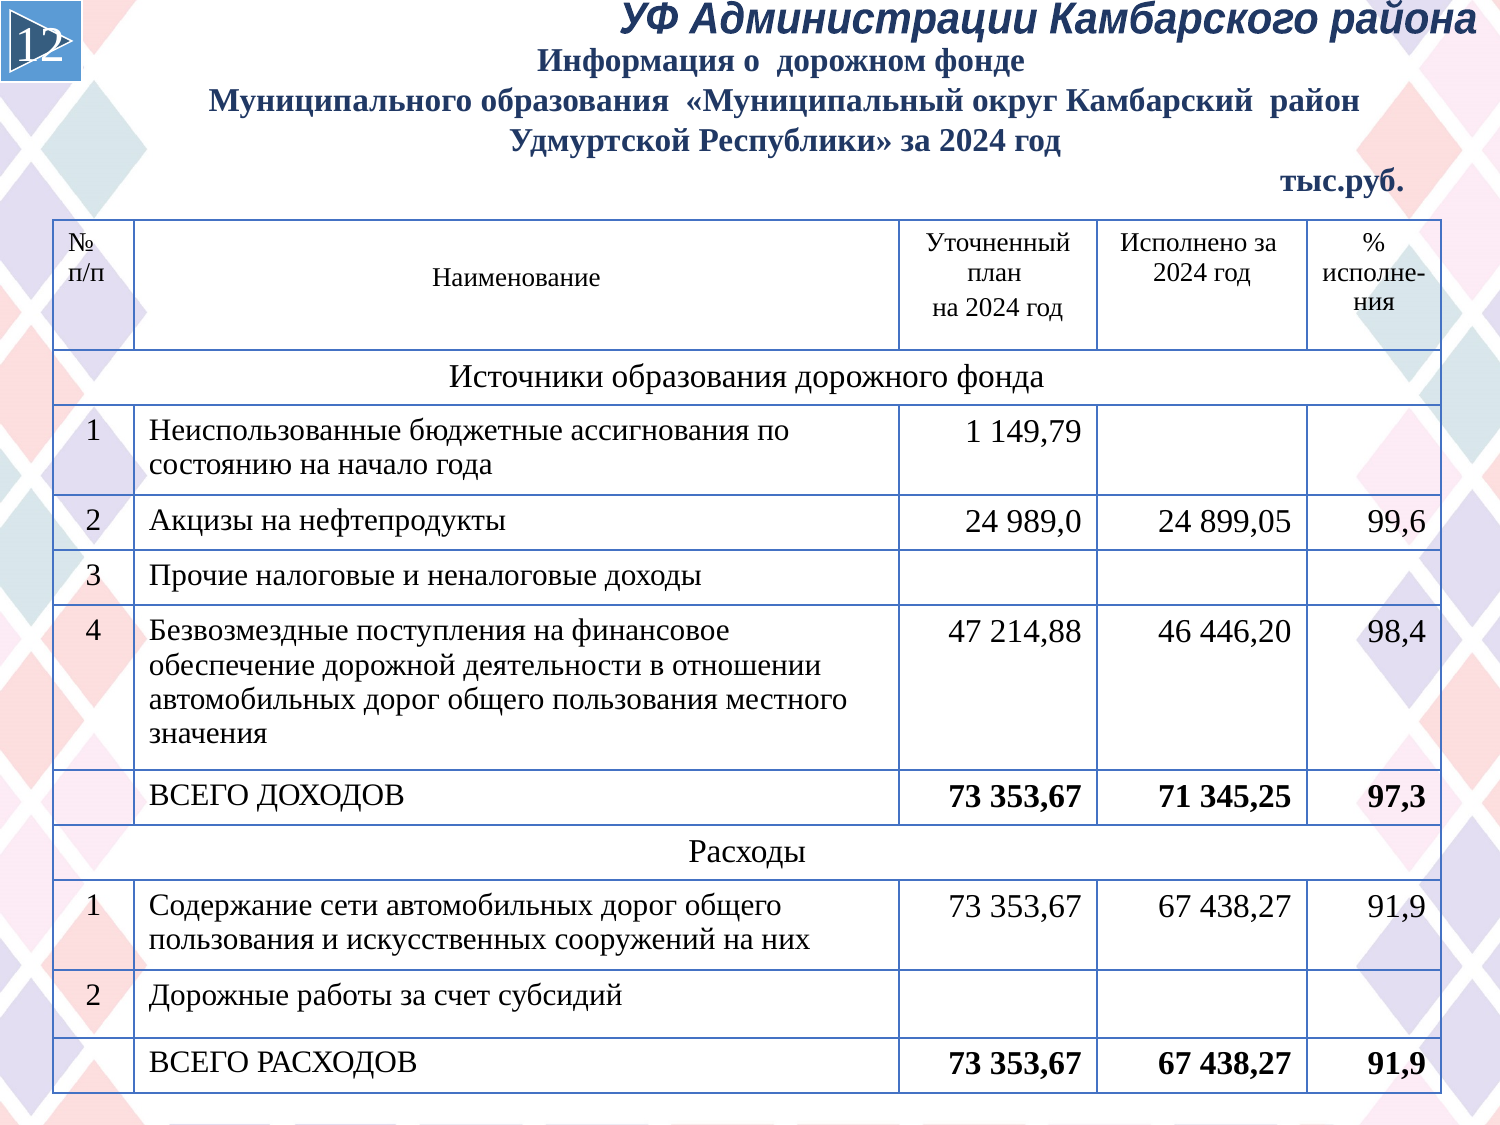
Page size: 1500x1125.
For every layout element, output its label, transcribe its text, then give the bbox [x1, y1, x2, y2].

table_cell ВСЕГО ДОХОДОВ [135, 771, 898, 824]
table_cell [54, 1039, 133, 1092]
table_cell [1098, 551, 1306, 604]
table_cell 67 438,27 [1098, 881, 1306, 969]
table_cell 67 438,27 [1098, 1039, 1306, 1092]
table_cell 91,9 [1308, 1039, 1440, 1092]
table_cell 73 353,67 [900, 1039, 1096, 1092]
table_cell Расходы [54, 826, 1440, 879]
table_cell [900, 971, 1096, 1037]
table_cell 4 [54, 606, 133, 769]
table_cell [1098, 406, 1306, 494]
table_cell 73 353,67 [900, 881, 1096, 969]
table_cell 1 [54, 406, 133, 494]
table_cell [1308, 971, 1440, 1037]
table_header % исполне-ния [1308, 221, 1440, 349]
table_cell 3 [54, 551, 133, 604]
table_cell Дорожные работы за счет субсидий [135, 971, 898, 1037]
table_cell [900, 551, 1096, 604]
table_cell [54, 771, 133, 824]
table_header Уточненный план на 2024 год [900, 221, 1096, 349]
table_cell 97,3 [1308, 771, 1440, 824]
table_cell Источники образования дорожного фонда [54, 351, 1440, 404]
table_cell Безвозмездные поступления на финансовое обеспечение дорожной деятельности в отношении автомобильных дорог общего пользования местного значения [135, 606, 898, 769]
table_cell Прочие налоговые и неналоговые доходы [135, 551, 898, 604]
table_header Исполнено за 2024 год [1098, 221, 1306, 349]
table_cell 24 899,05 [1098, 496, 1306, 549]
table_cell 1 149,79 [900, 406, 1096, 494]
table_cell Акцизы на нефтепродукты [135, 496, 898, 549]
table_cell 2 [54, 971, 133, 1037]
table_cell 46 446,20 [1098, 606, 1306, 769]
table_cell 71 345,25 [1098, 771, 1306, 824]
table_header Наименование [135, 221, 898, 349]
text_box Информация о дорожном фонде Муниципального образования «Муниципальный округ Камбарский район Удмуртской Республики» за 2024 год тыс.руб. [123, 30, 1447, 206]
table_cell 73 353,67 [900, 771, 1096, 824]
table_cell 2 [54, 496, 133, 549]
table_header № п/п [54, 221, 133, 349]
table_cell [1308, 406, 1440, 494]
table_cell ВСЕГО РАСХОДОВ [135, 1039, 898, 1092]
picture [0, 0, 1500, 1125]
table_cell [1308, 551, 1440, 604]
table_cell 47 214,88 [900, 606, 1096, 769]
table_cell 98,4 [1308, 606, 1440, 769]
table_cell 1 [54, 881, 133, 969]
table_cell Неиспользованные бюджетные ассигнования по состоянию на начало года [135, 406, 898, 494]
table_cell [1098, 971, 1306, 1037]
table_cell 24 989,0 [900, 496, 1096, 549]
text_box 12 [0, 0, 83, 83]
table_cell Содержание сети автомобильных дорог общего пользования и искусственных сооружений на них [135, 881, 898, 969]
table_cell 91,9 [1308, 881, 1440, 969]
table_cell 99,6 [1308, 496, 1440, 549]
